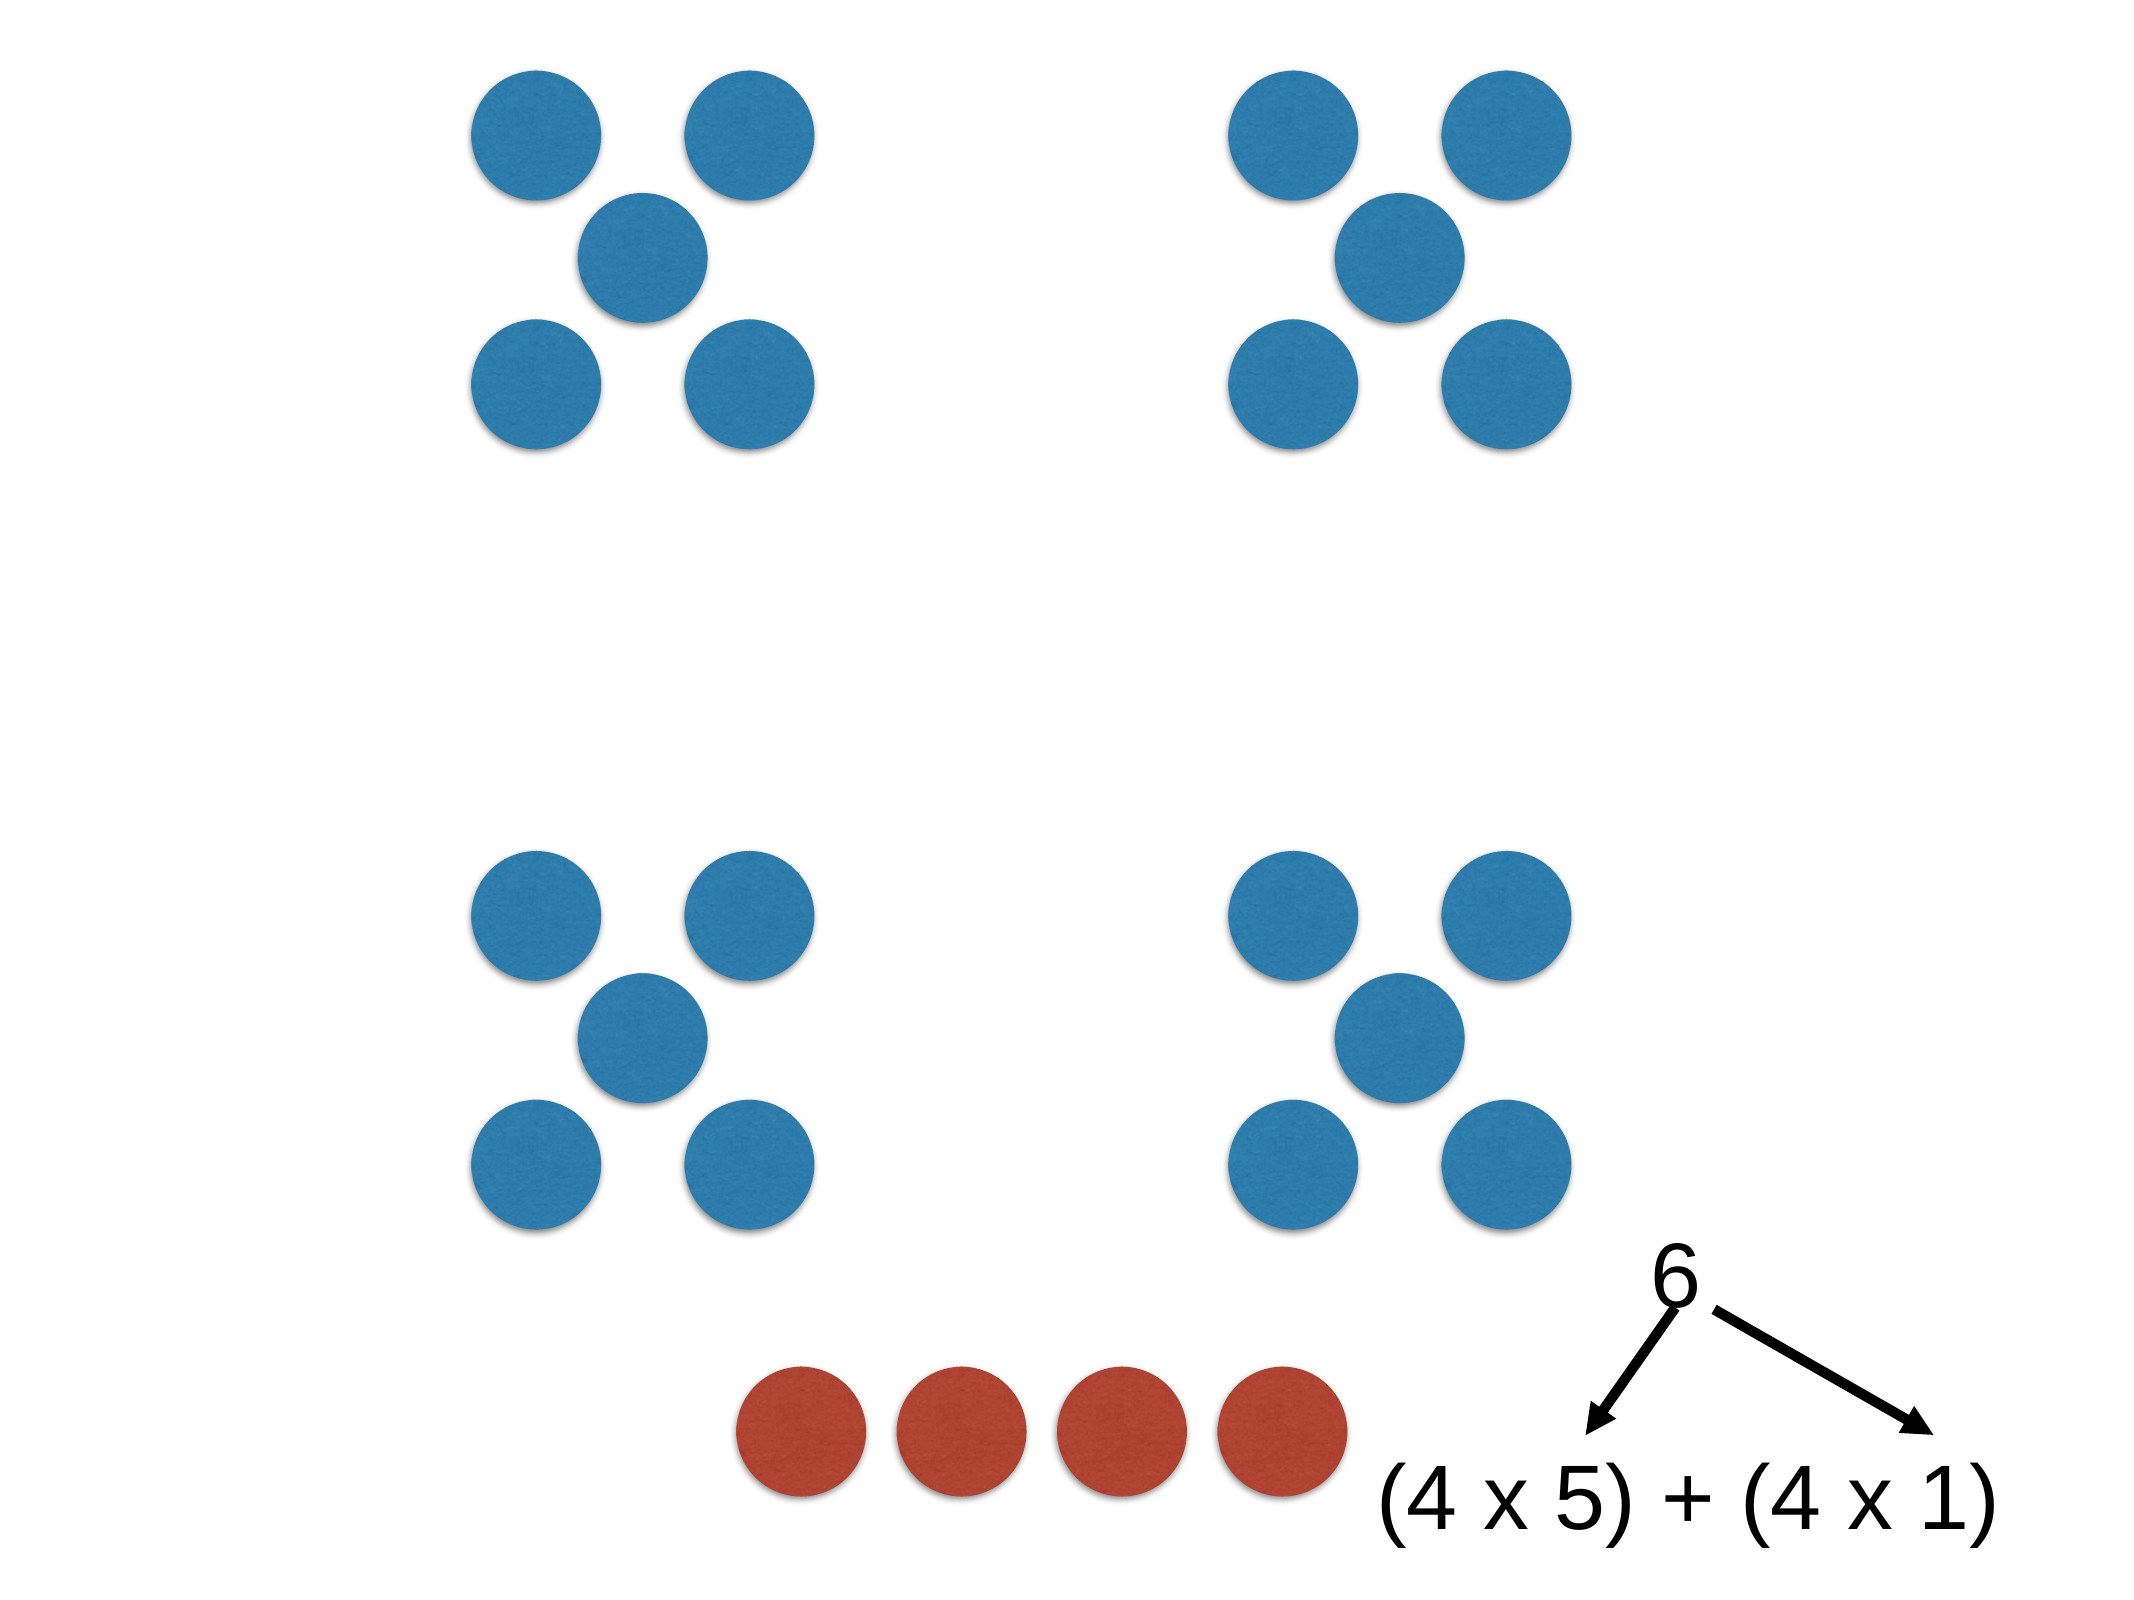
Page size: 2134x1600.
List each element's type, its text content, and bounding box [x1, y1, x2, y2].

text_box [1217, 1366, 1348, 1497]
text_box [1057, 1366, 1187, 1497]
text_box [1585, 1307, 1676, 1436]
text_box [1228, 70, 1572, 450]
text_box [471, 70, 815, 450]
text_box [896, 1366, 1027, 1497]
text_box [1714, 1309, 1934, 1435]
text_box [1228, 850, 1572, 1230]
text_box 6 [1641, 1207, 1736, 1334]
text_box (4 x 5) + (4 x 1) [1367, 1429, 2010, 1557]
text_box [736, 1366, 867, 1497]
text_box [471, 850, 815, 1230]
